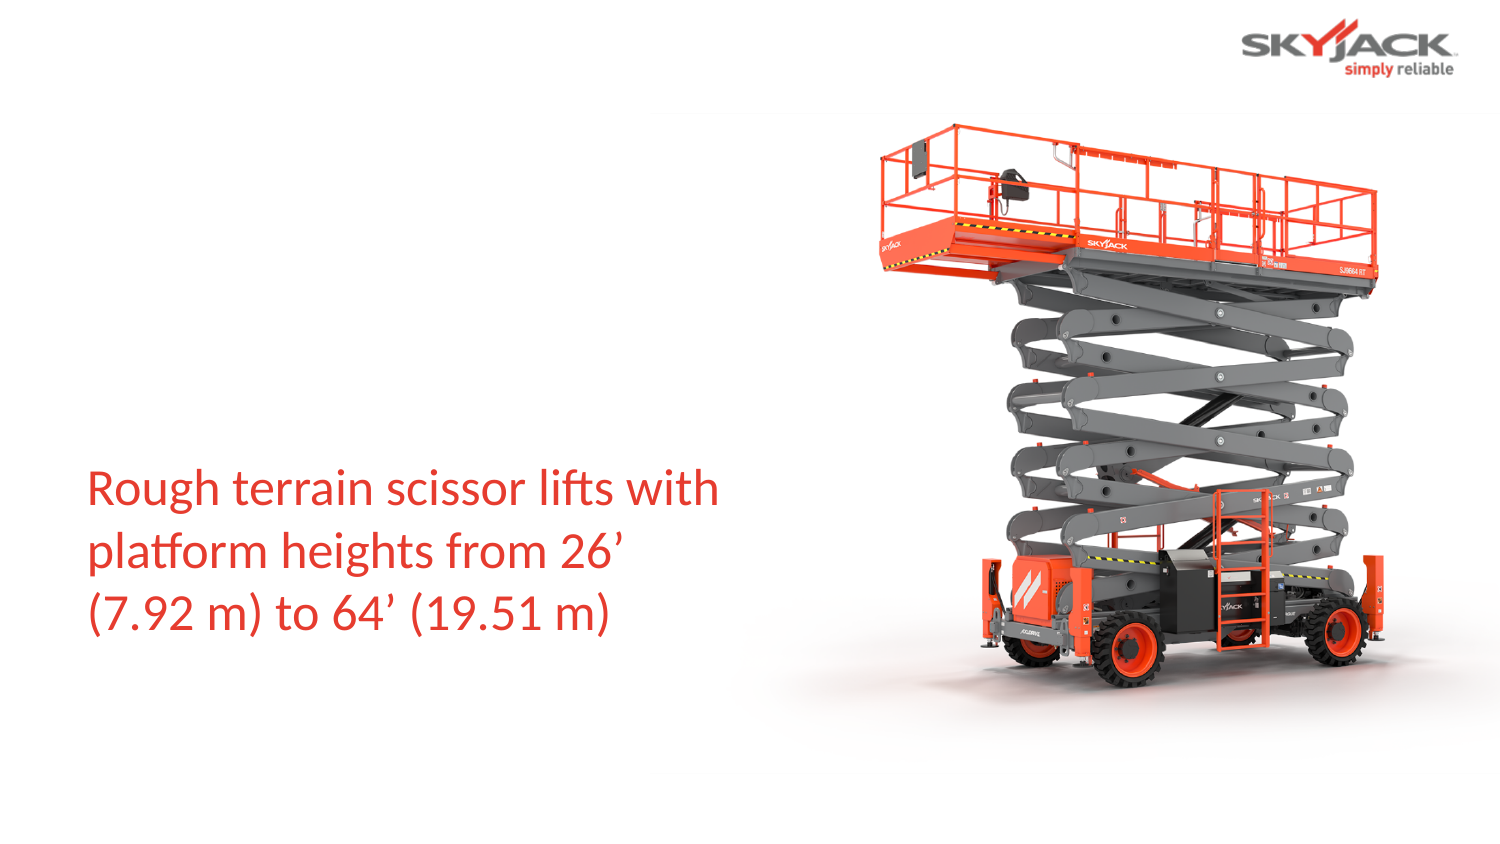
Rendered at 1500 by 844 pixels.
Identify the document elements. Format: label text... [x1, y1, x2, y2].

picture [650, 0, 1500, 775]
text_box Rough terrain scissor lifts with platform heights from 26’ (7.92 m) to 64’ (19.51 m) [72, 446, 645, 650]
